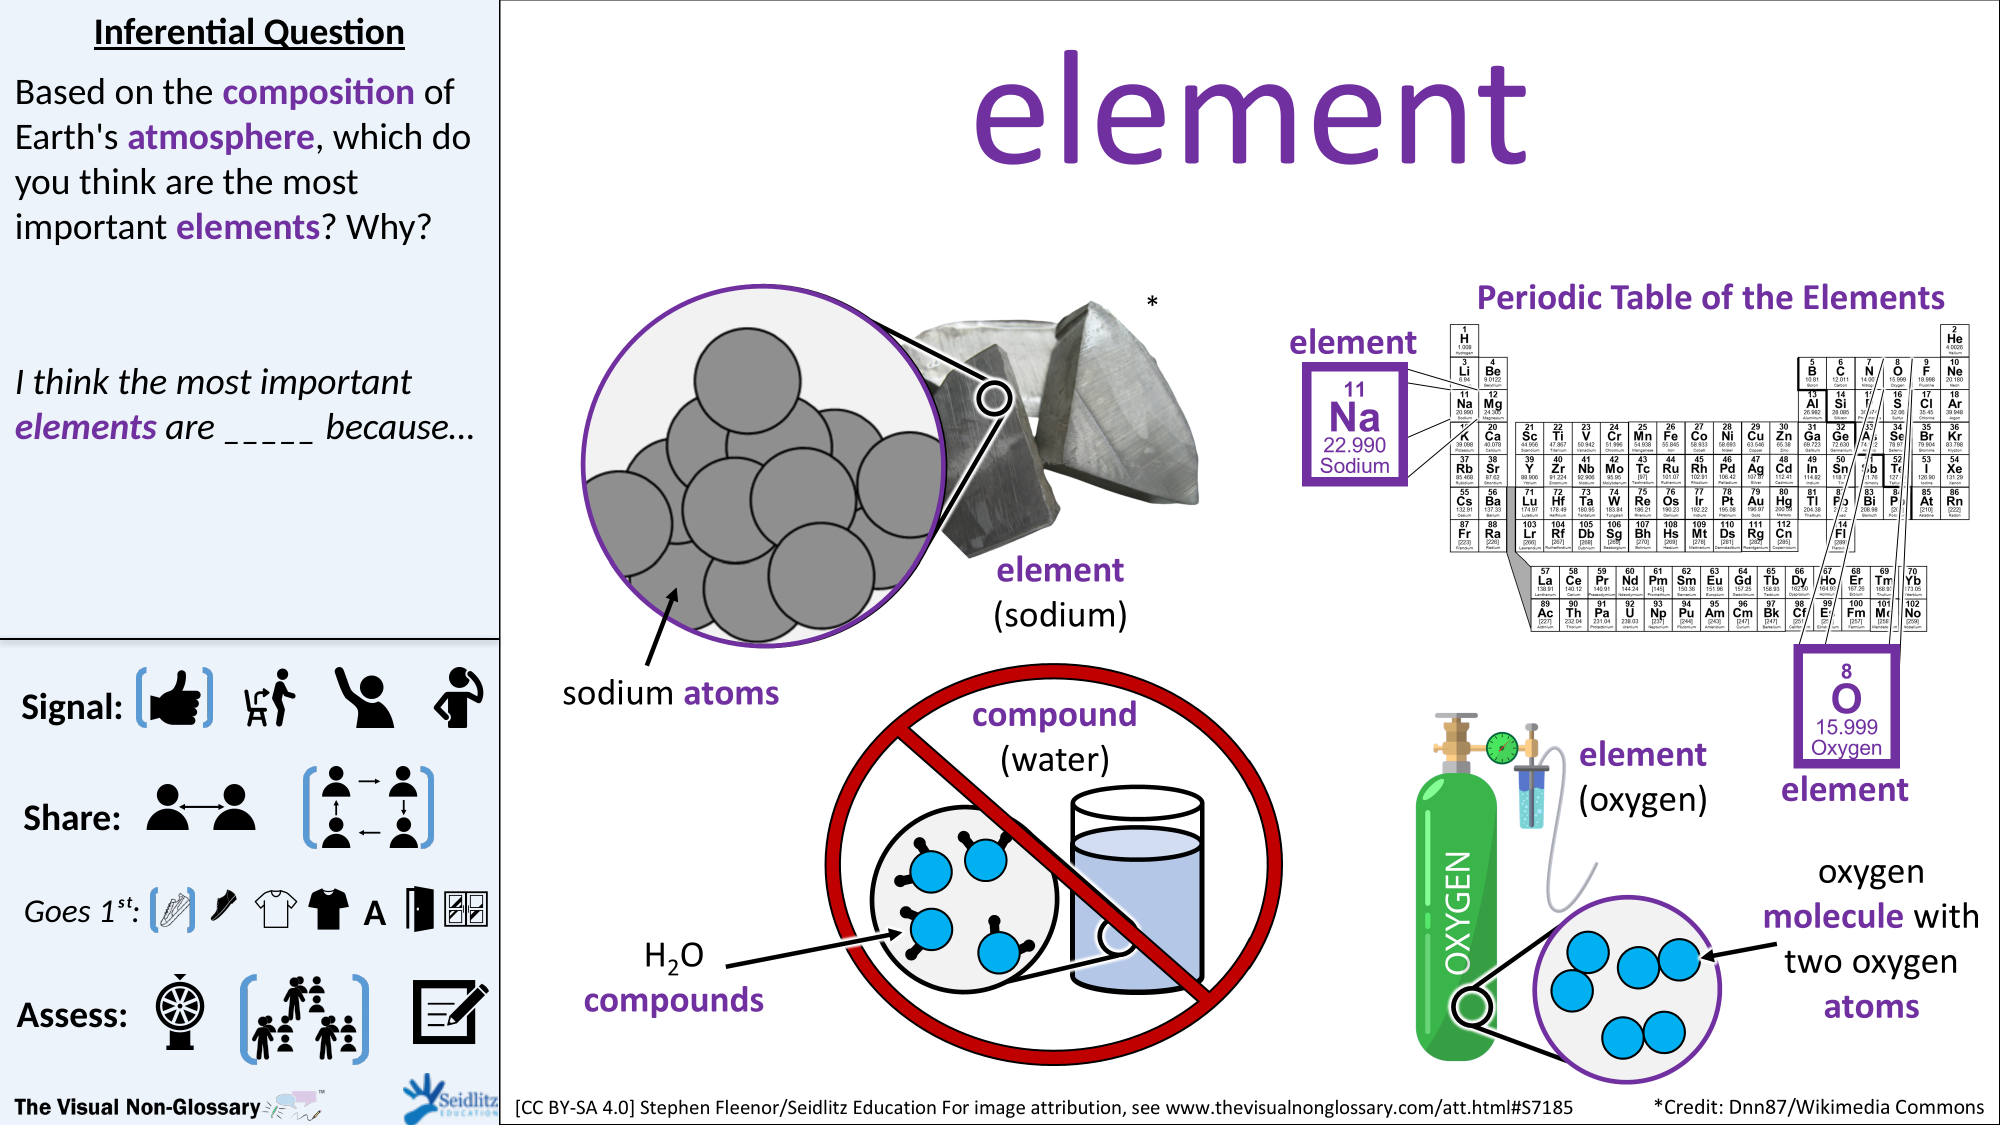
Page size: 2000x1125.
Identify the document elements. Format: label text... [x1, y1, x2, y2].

picture [302, 766, 434, 850]
text_box Goes 1ˢᵗ: [9, 881, 156, 937]
text_box Signal: [6, 674, 136, 735]
picture [253, 886, 299, 932]
picture [397, 886, 490, 932]
picture [149, 886, 196, 934]
text_box Inferential Question [78, 0, 421, 59]
text_box I think the most important elements are _____ because… [0, 349, 494, 455]
picture [239, 974, 370, 1066]
text_box A [348, 880, 402, 941]
picture [413, 974, 490, 1051]
picture [202, 886, 241, 925]
text_box Share: [8, 785, 137, 846]
picture [305, 886, 352, 932]
picture [334, 667, 395, 728]
picture [403, 1073, 498, 1125]
picture [428, 667, 490, 728]
text_box Assess: [1, 982, 137, 1043]
picture [136, 667, 214, 728]
picture [142, 974, 218, 1051]
picture [145, 784, 257, 830]
picture [499, 0, 2000, 1125]
text_box Based on the composition of Earth's atmosphere, which do you think are the most important elements? Why? [0, 59, 494, 255]
picture [239, 667, 301, 728]
picture [0, 1084, 328, 1125]
